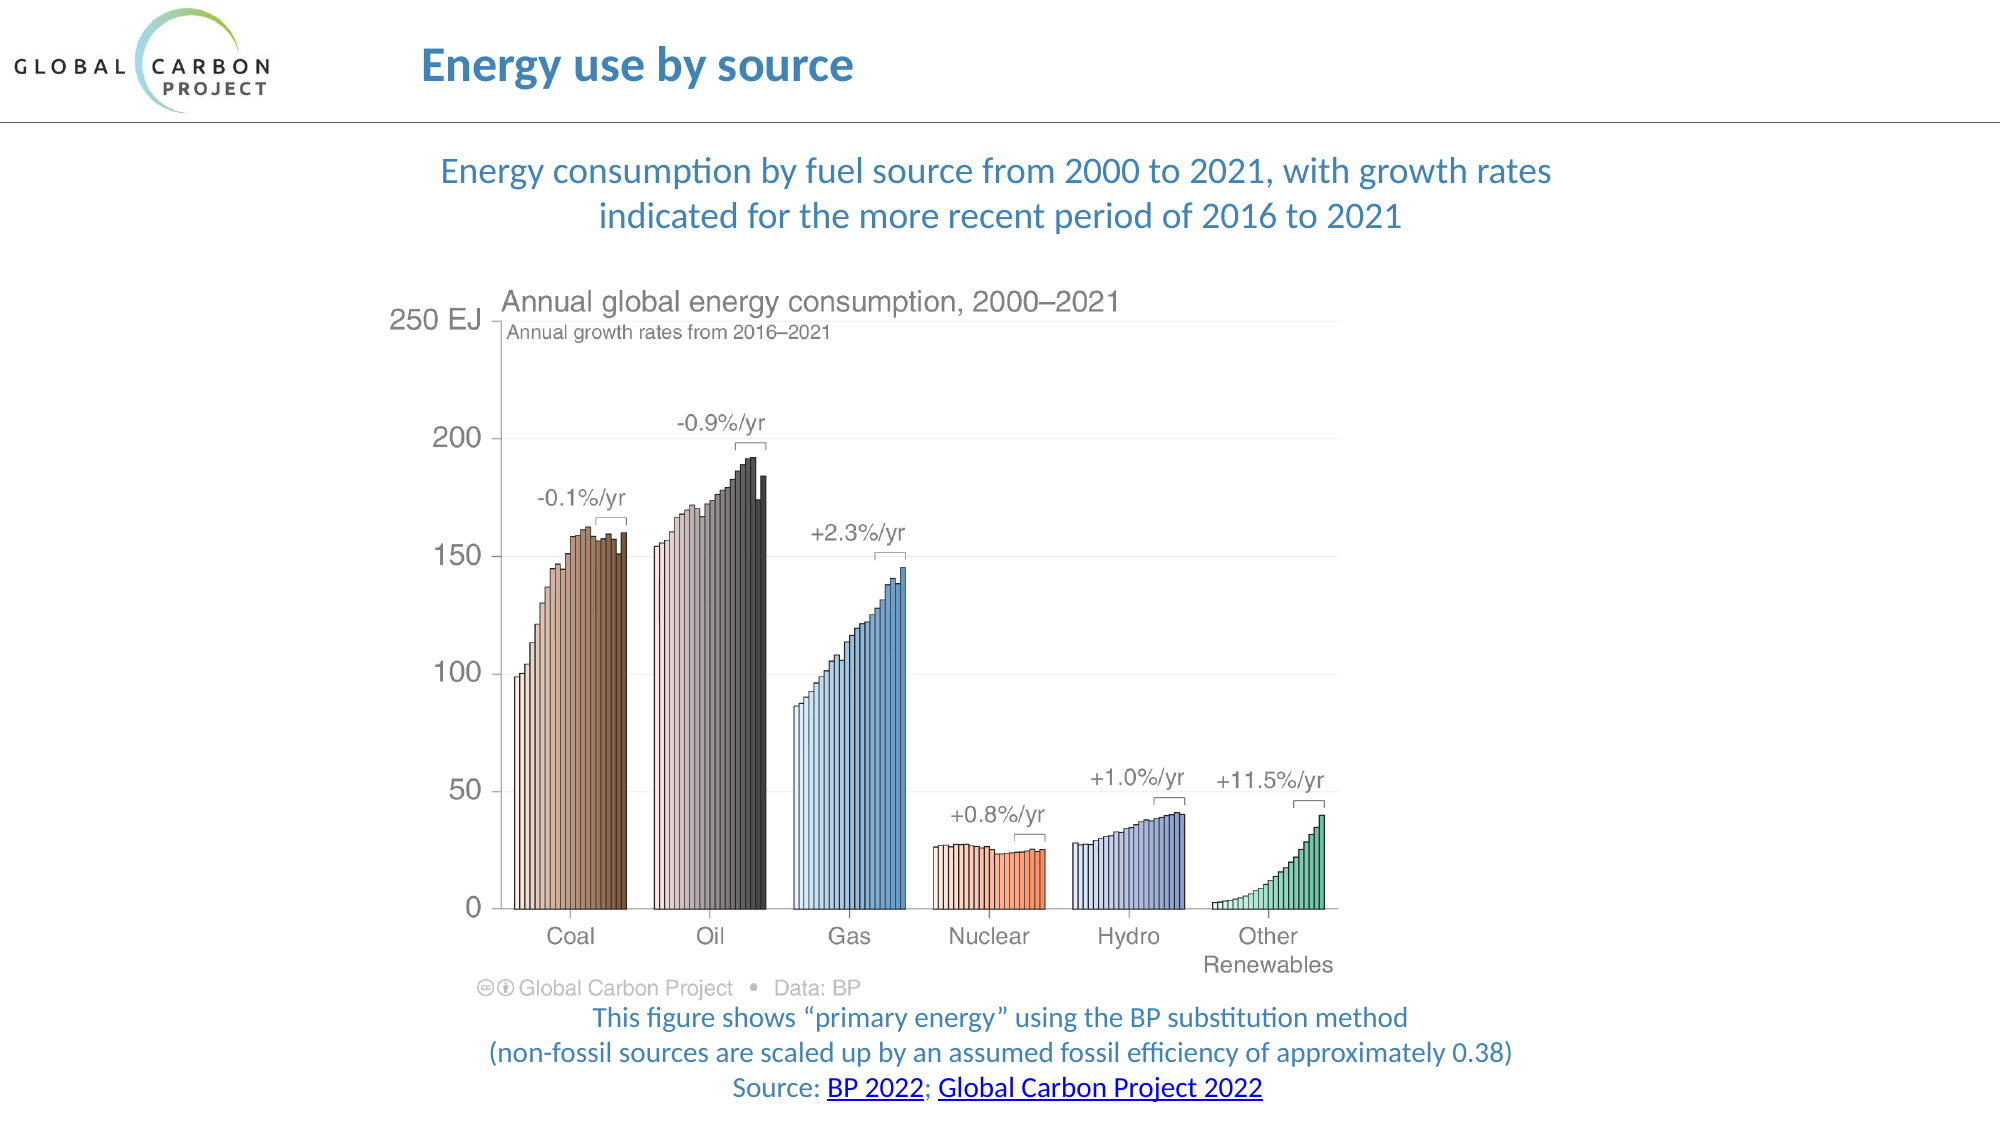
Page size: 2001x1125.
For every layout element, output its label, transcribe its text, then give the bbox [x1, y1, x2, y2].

picture [99, 262, 1901, 1006]
list This figure shows “primary energy” using the BP substitution method (non-fossil sources are scaled up by an assumed fossil efficiency of approximately 0.38) Source: BP 2022; Global Carbon Project 2022 [21, 933, 1981, 1111]
picture [0, 0, 286, 122]
list Energy consumption by fuel source from 2000 to 2021, with growth rates indicated for the more recent period of 2016 to 2021 [21, 135, 1981, 248]
title Energy use by source [405, 19, 2000, 103]
